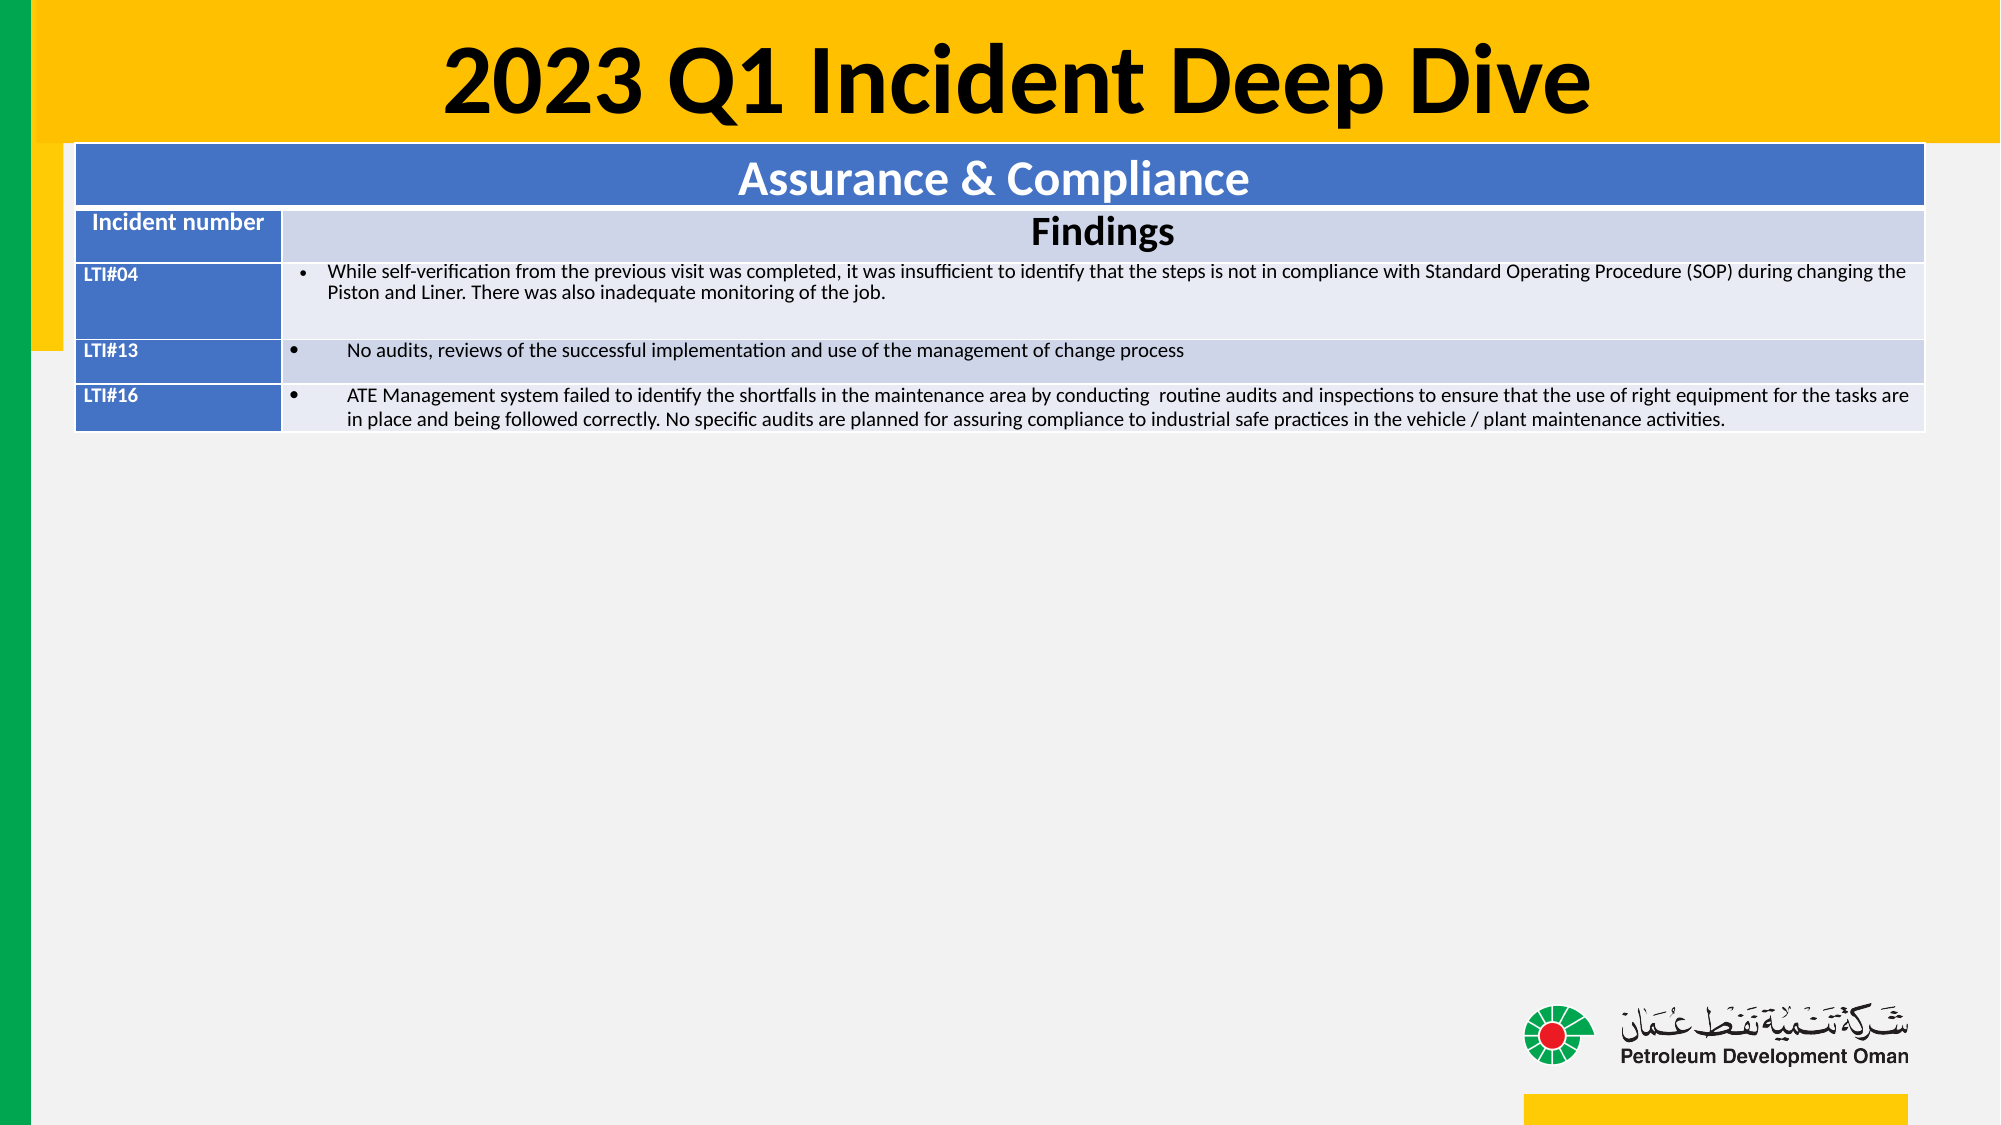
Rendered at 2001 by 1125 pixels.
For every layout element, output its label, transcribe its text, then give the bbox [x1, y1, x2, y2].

table_cell Findings [283, 211, 1924, 262]
table_cell While self-verification from the previous visit was completed, it was insufficient to identify that the steps is not in compliance with Standard Operating Procedure (SOP) during changing the Piston and Liner. There was also inadequate monitoring of the job. [283, 264, 1924, 339]
table_header Assurance & Compliance [76, 144, 1924, 205]
table_cell LTI#16 [76, 385, 281, 431]
table_cell No audits, reviews of the successful implementation and use of the management of change process [283, 340, 1924, 383]
table_cell LTI#04 [76, 264, 281, 339]
table_cell Incident number [76, 211, 281, 262]
text_box 2023 Q1 Incident Deep Dive [36, 0, 2000, 144]
picture [1523, 1003, 1908, 1067]
table_cell LTI#13 [76, 340, 281, 383]
table_cell ATE Management system failed to identify the shortfalls in the maintenance area by conducting routine audits and inspections to ensure that the use of right equipment for the tasks are in place and being followed correctly. No specific audits are planned for assuring compliance to industrial safe practices in the vehicle / plant maintenance activities. [283, 385, 1924, 431]
